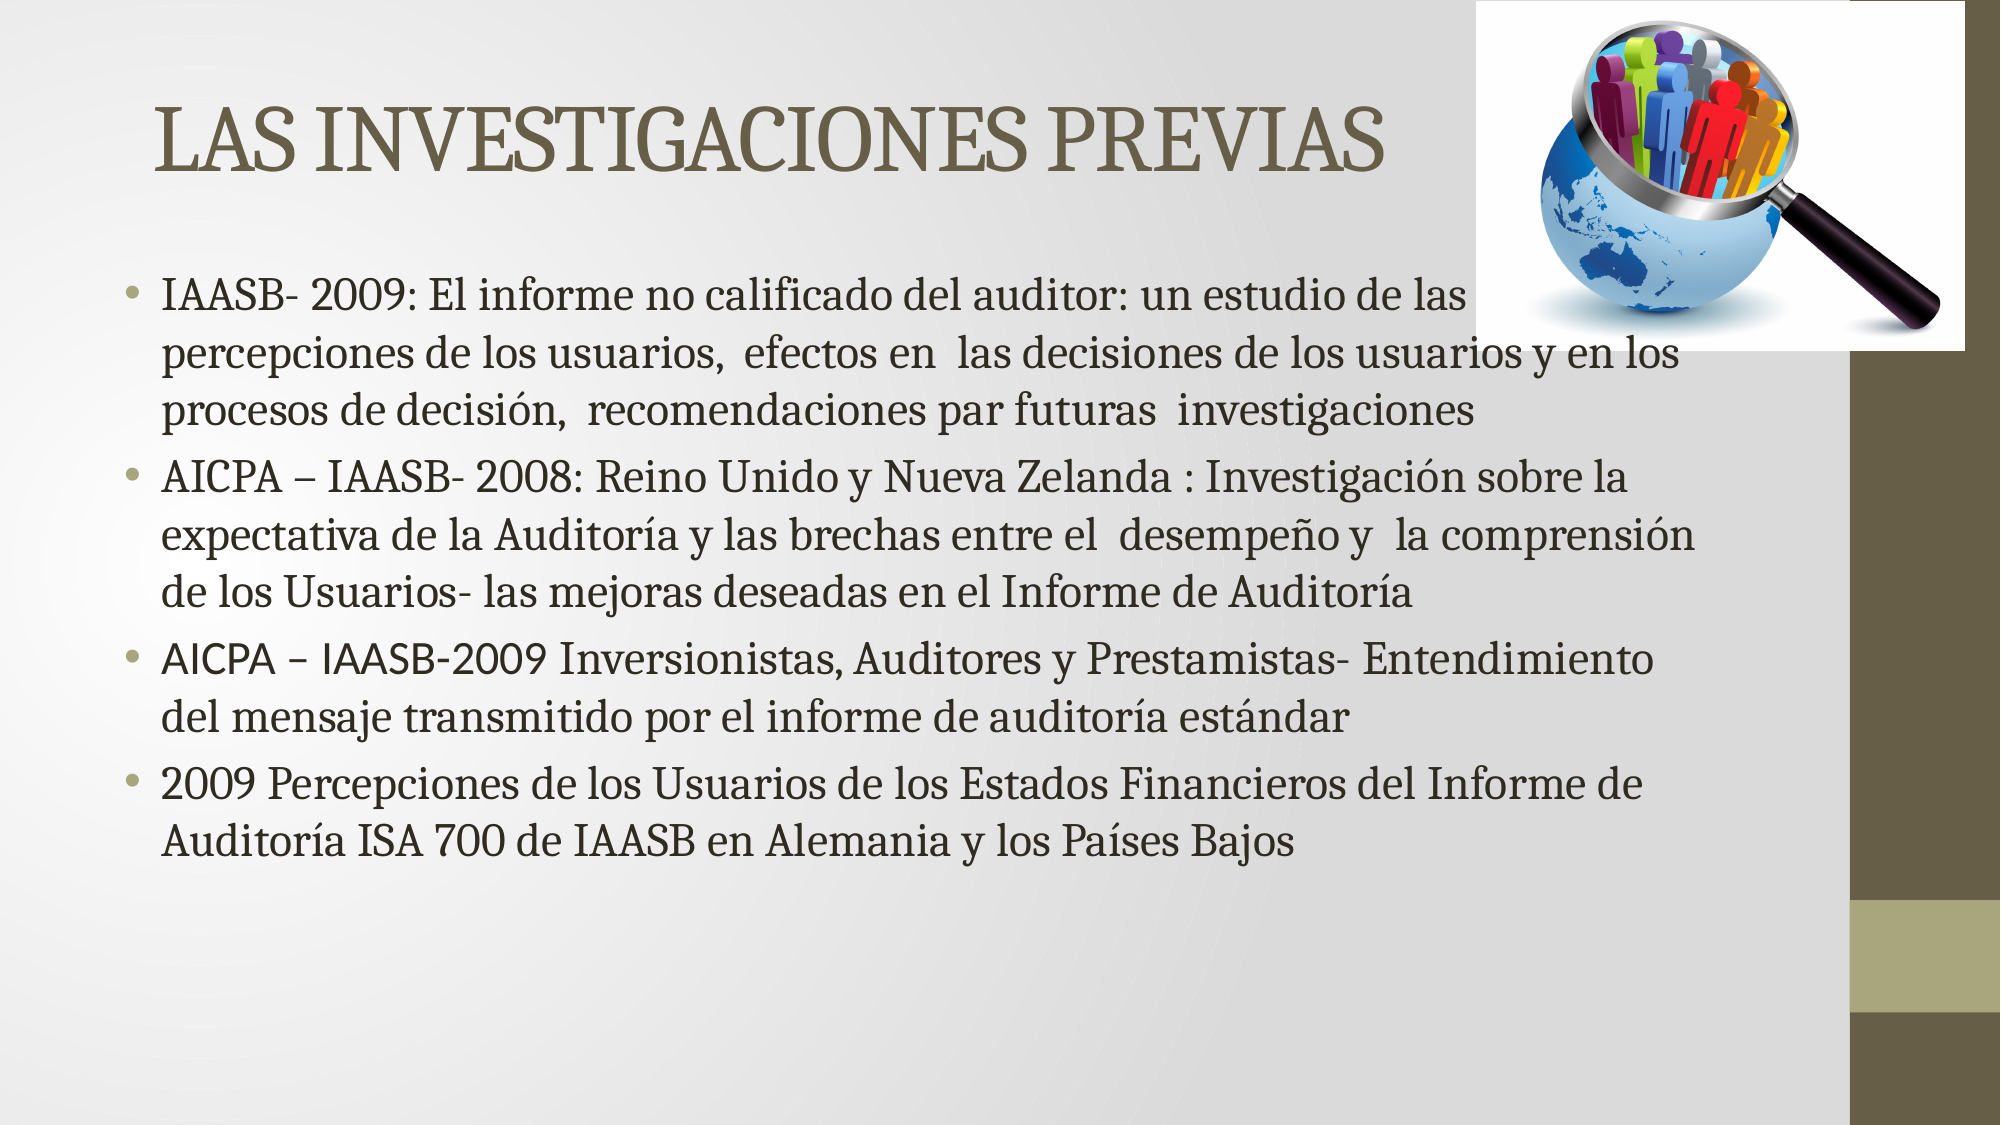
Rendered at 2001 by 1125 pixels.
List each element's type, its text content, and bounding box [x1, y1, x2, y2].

title LAS INVESTIGACIONES PREVIAS [137, 59, 1473, 207]
list IAASB- 2009: El informe no calificado del auditor: un estudio de las percepciones de los usuarios, efectos en las decisiones de los usuarios y en los procesos de decisión, recomendaciones par futuras investigaciones AICPA – IAASB- 2008: Reino Unido y Nueva Zelanda : Investigación sobre la expectativa de la Auditoría y las brechas entre el desempeño y la comprensión de los Usuarios- las mejoras deseadas en el Informe de Auditoría AICPA – IAASB-2009 Inversionistas, Auditores y Prestamistas- Entendimiento del mensaje transmitido por el informe de auditoría estándar 2009 Percepciones de los Usuarios de los Estados Financieros del Informe de Auditoría ISA 700 de IAASB en Alemania y los Países Bajos [90, 255, 1721, 1075]
picture [1476, 0, 1965, 352]
